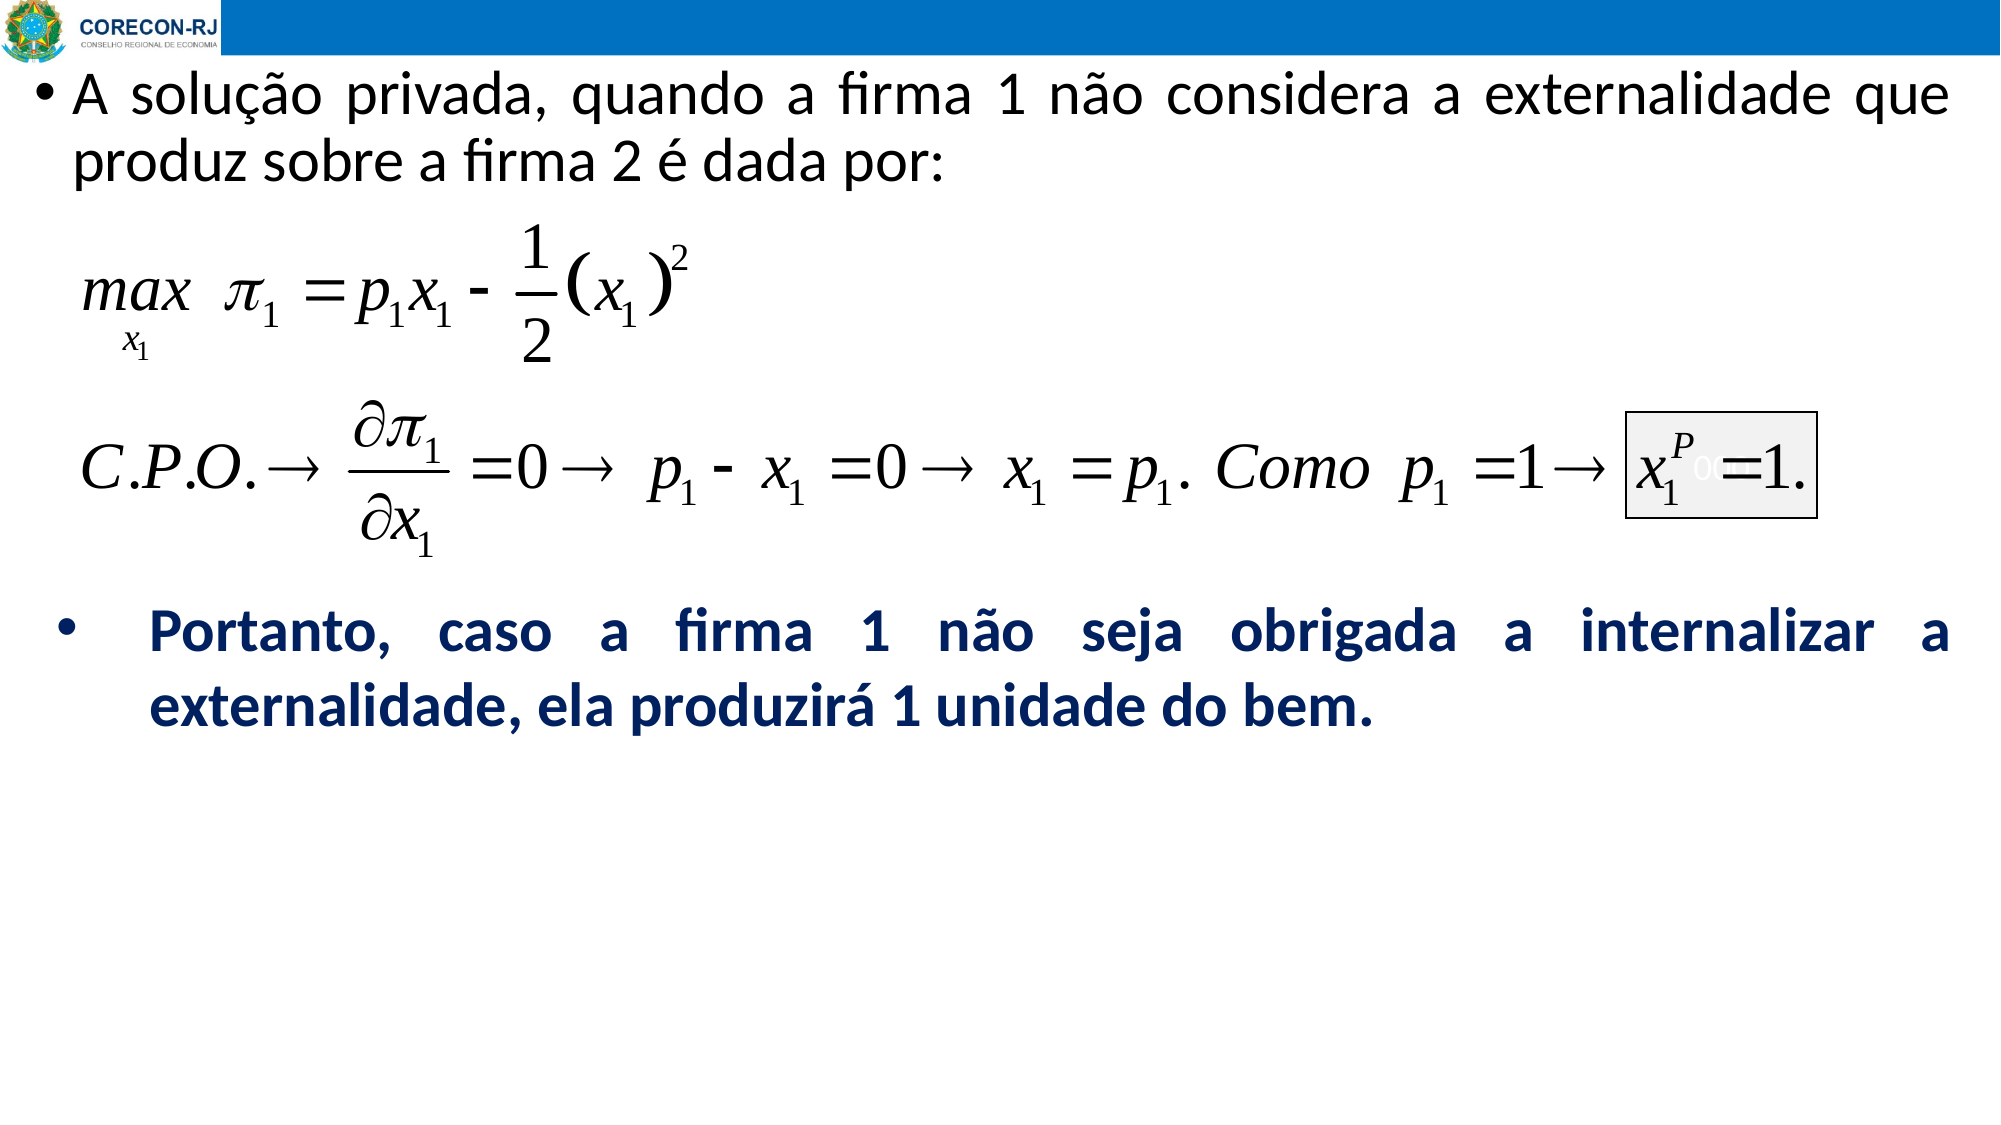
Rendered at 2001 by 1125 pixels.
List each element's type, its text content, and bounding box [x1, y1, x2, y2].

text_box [71, 205, 1818, 570]
text_box Portanto, caso a firma 1 não seja obrigada a internalizar a externalidade, ela produzirá 1 unidade do bem. [41, 581, 1969, 747]
picture [0, 0, 221, 65]
list A solução privada, quando a firma 1 não considera a externalidade que produz sobre a firma 2 é dada por: [19, 53, 1969, 728]
